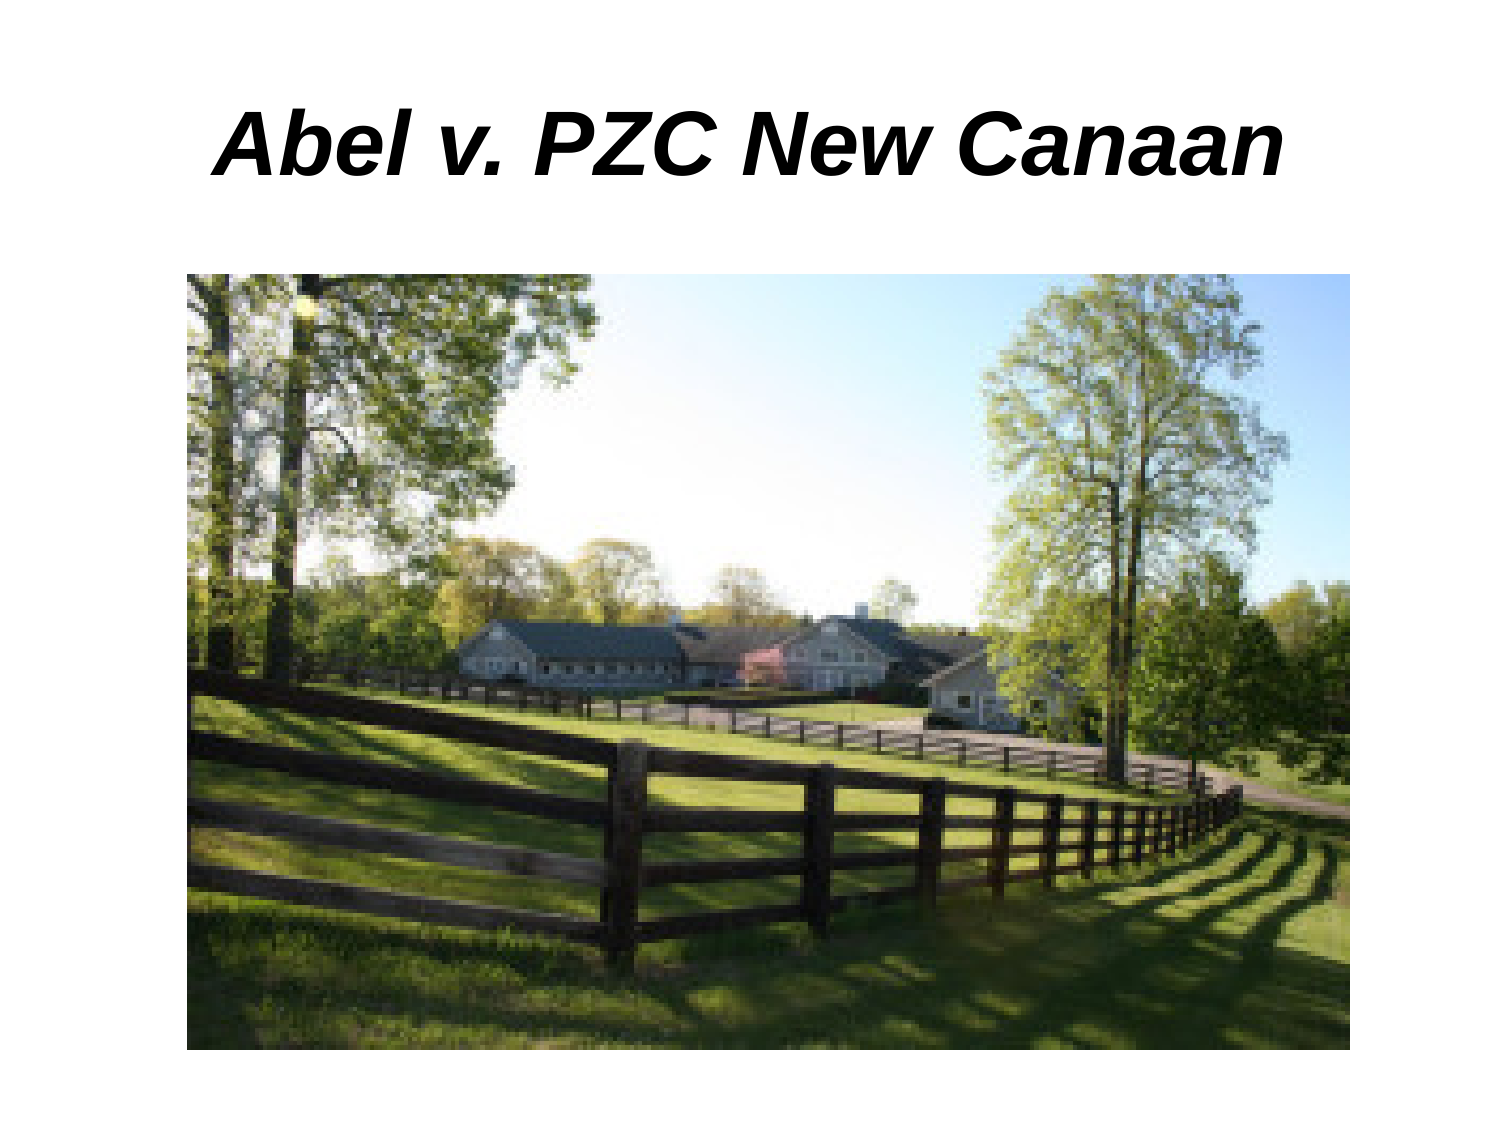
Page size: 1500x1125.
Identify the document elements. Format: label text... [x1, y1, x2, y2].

picture [187, 274, 1351, 1051]
title Abel v. PZC New Canaan [74, 44, 1426, 233]
